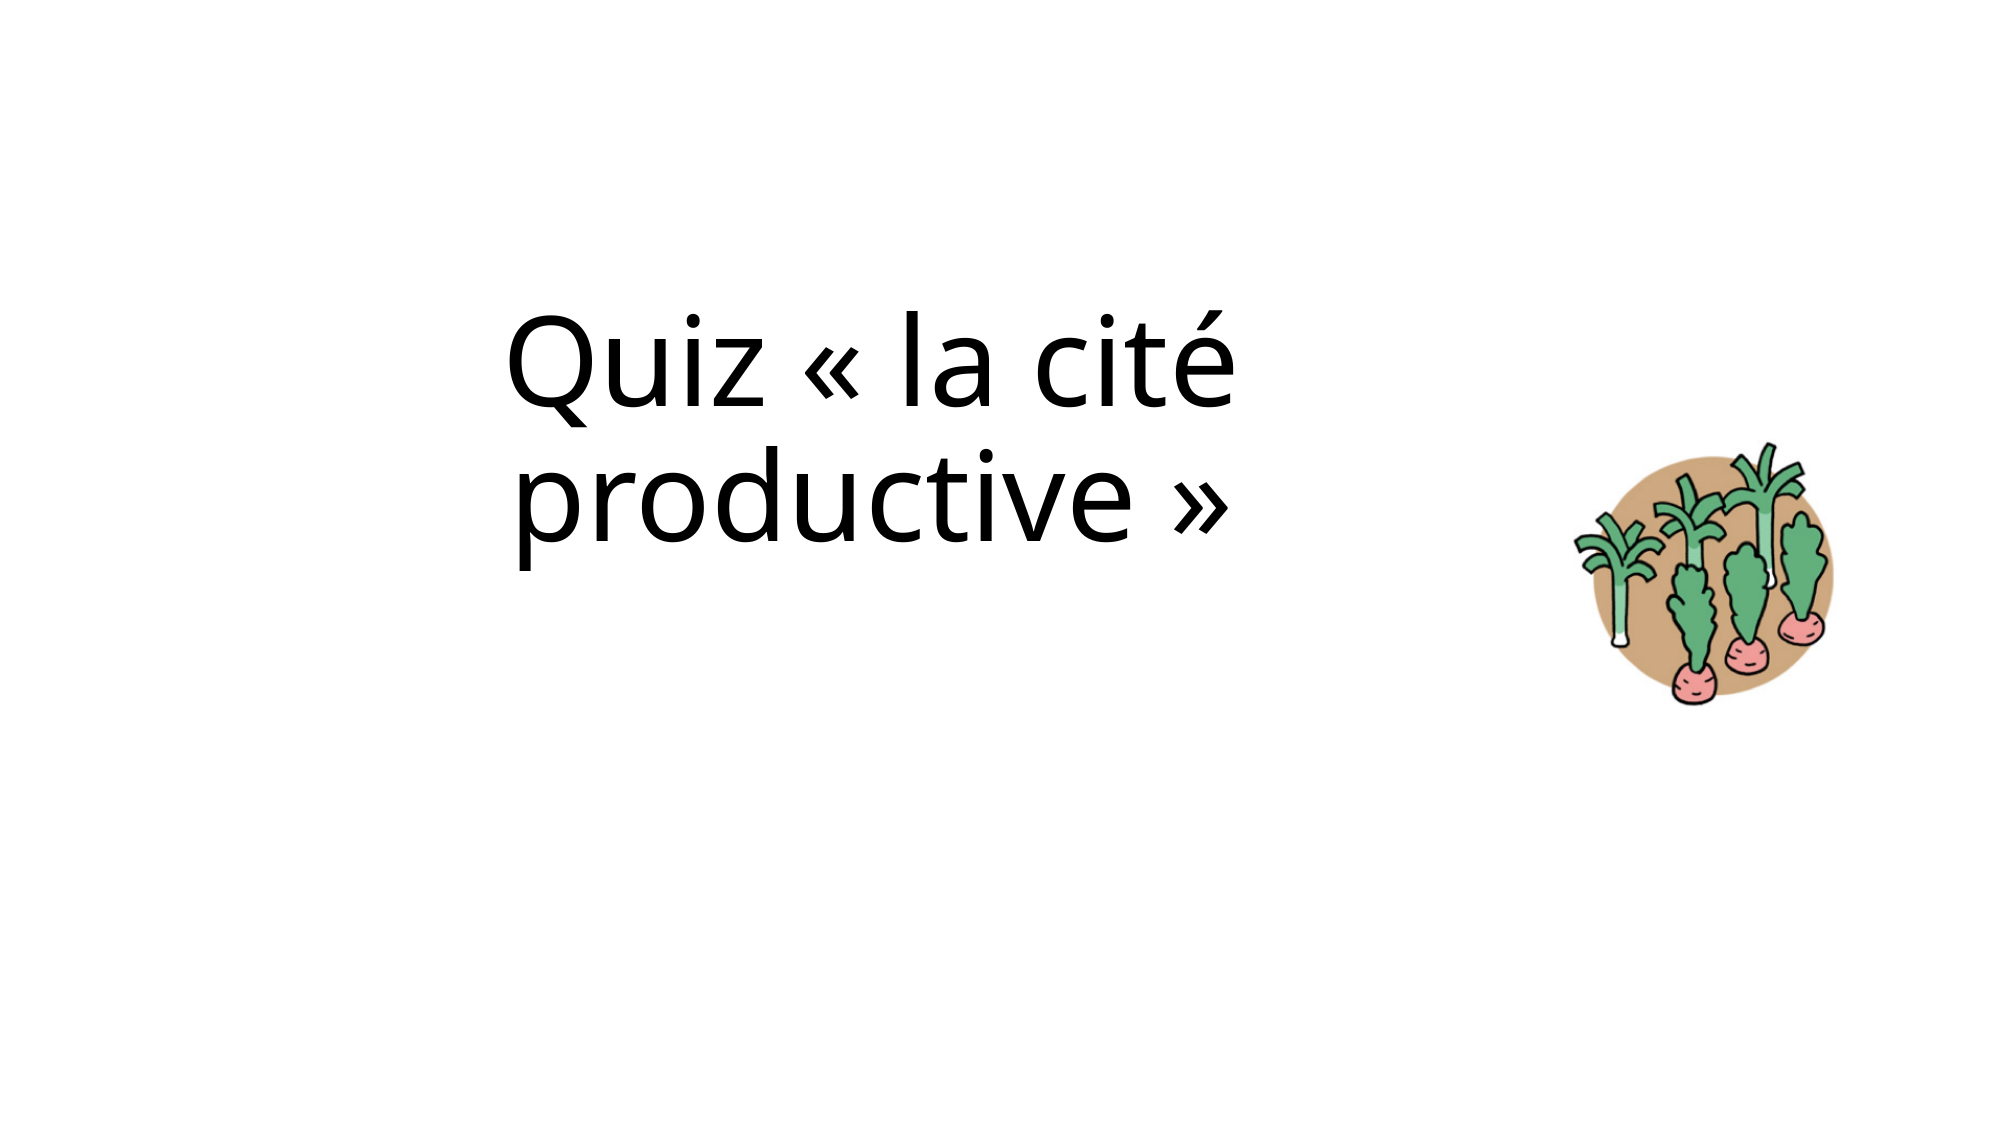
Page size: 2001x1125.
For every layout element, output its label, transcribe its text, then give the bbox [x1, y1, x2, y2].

picture [1539, 387, 1910, 835]
title Quiz « la cité productive » [121, 184, 1622, 576]
